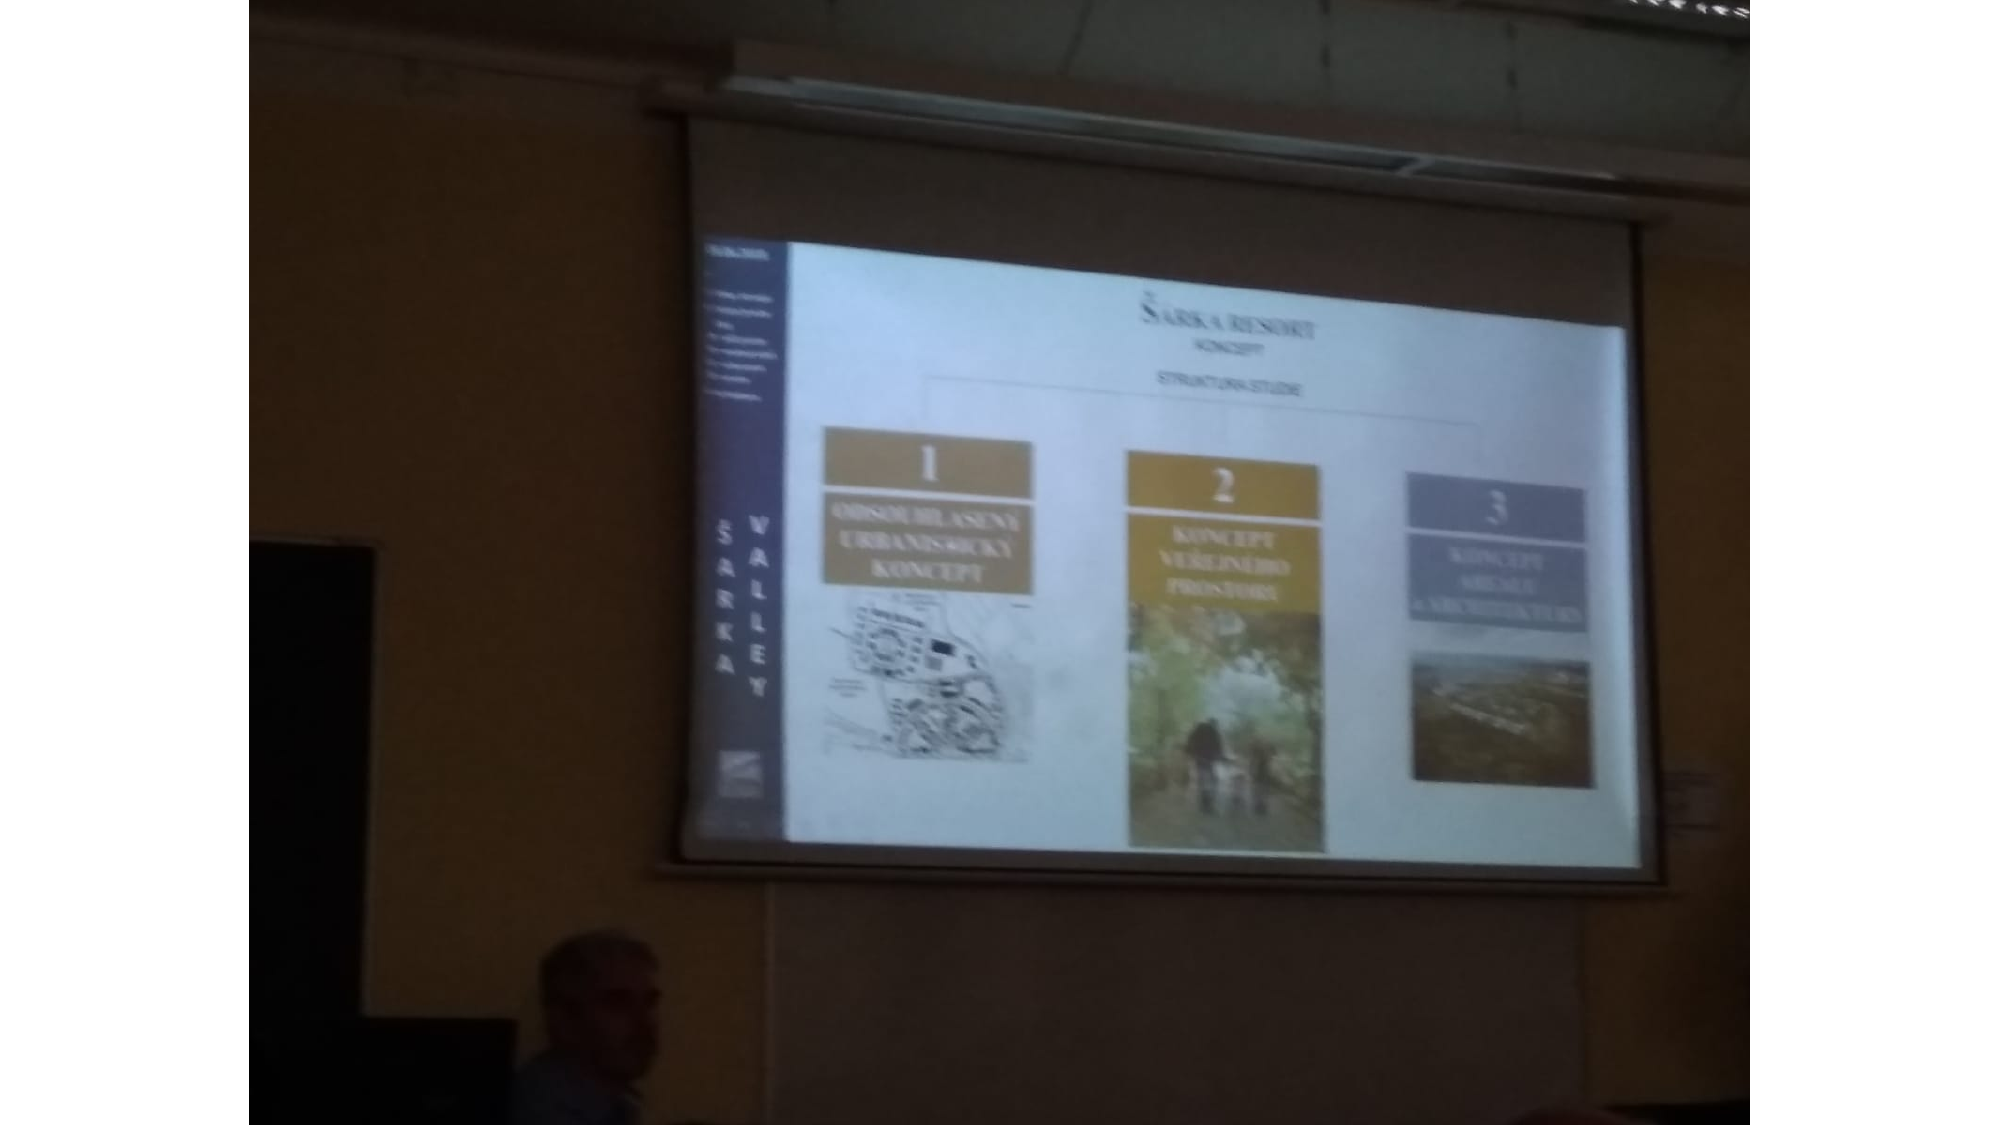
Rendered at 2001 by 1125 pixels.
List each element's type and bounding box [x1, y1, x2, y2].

picture [249, 0, 1750, 1125]
